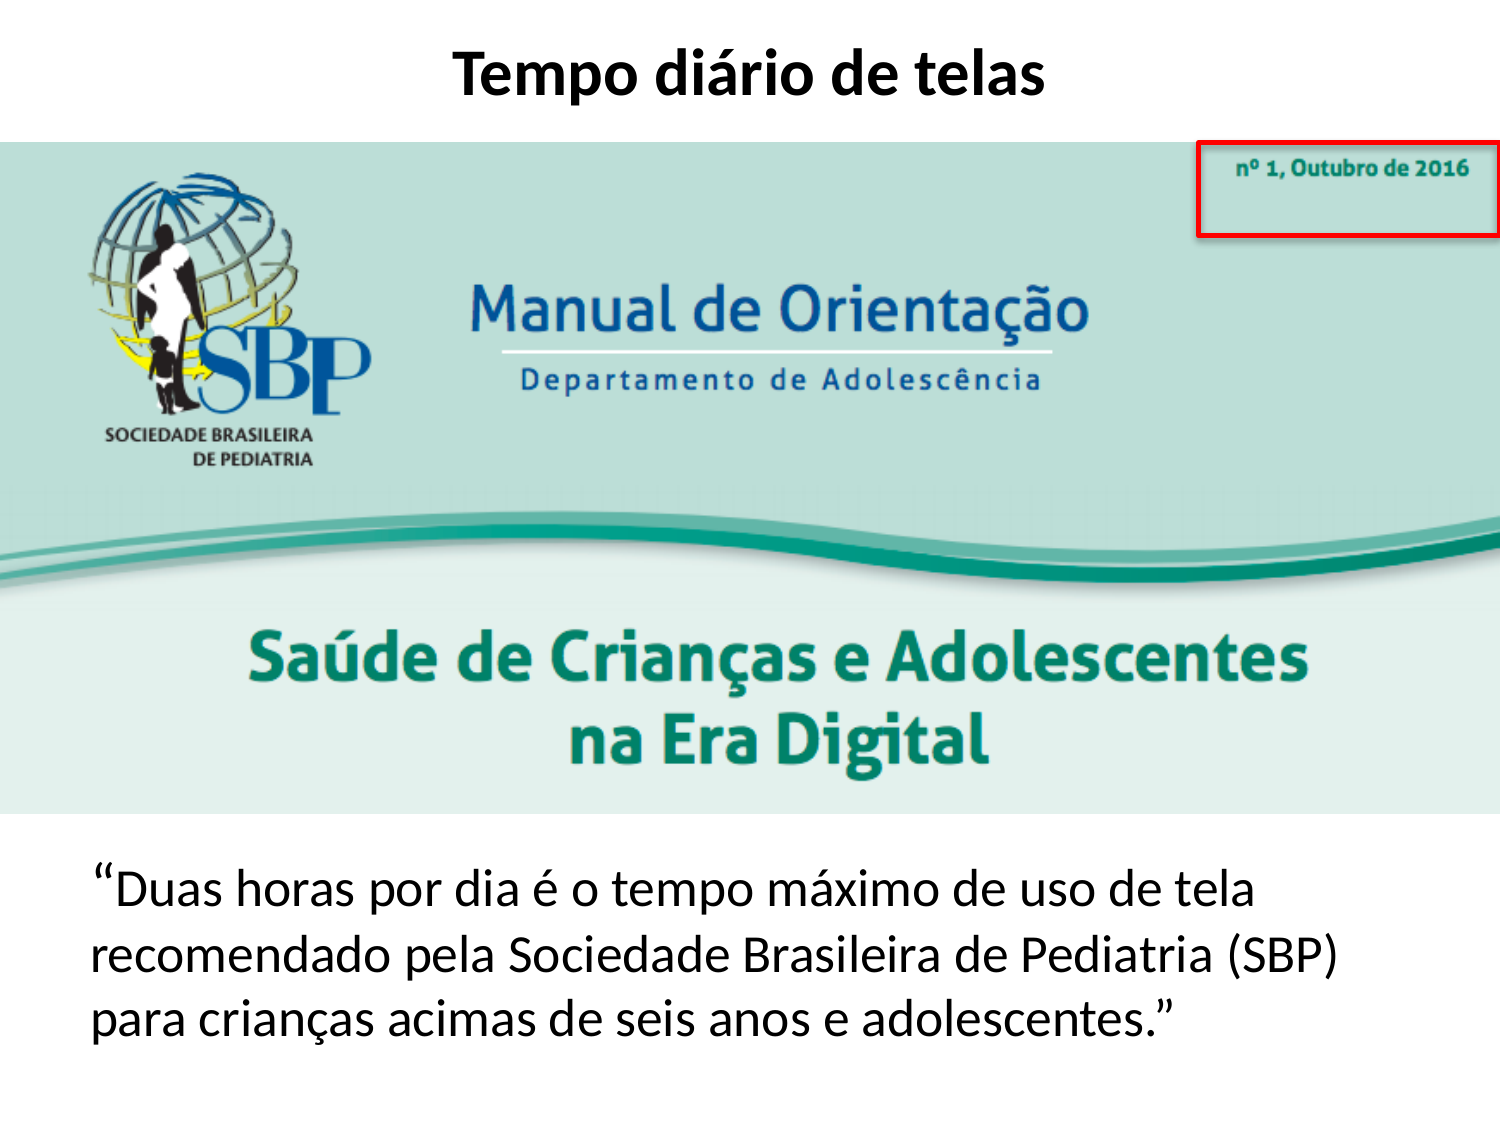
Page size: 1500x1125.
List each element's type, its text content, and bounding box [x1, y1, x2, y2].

title Tempo diário de telas [75, 34, 1425, 102]
list “Duas horas por dia é o tempo máximo de uso de tela recomendado pela Sociedade Brasileira de Pediatria (SBP) para crianças acimas de seis anos e adolescentes.” [75, 837, 1425, 1059]
picture [0, 142, 1500, 814]
